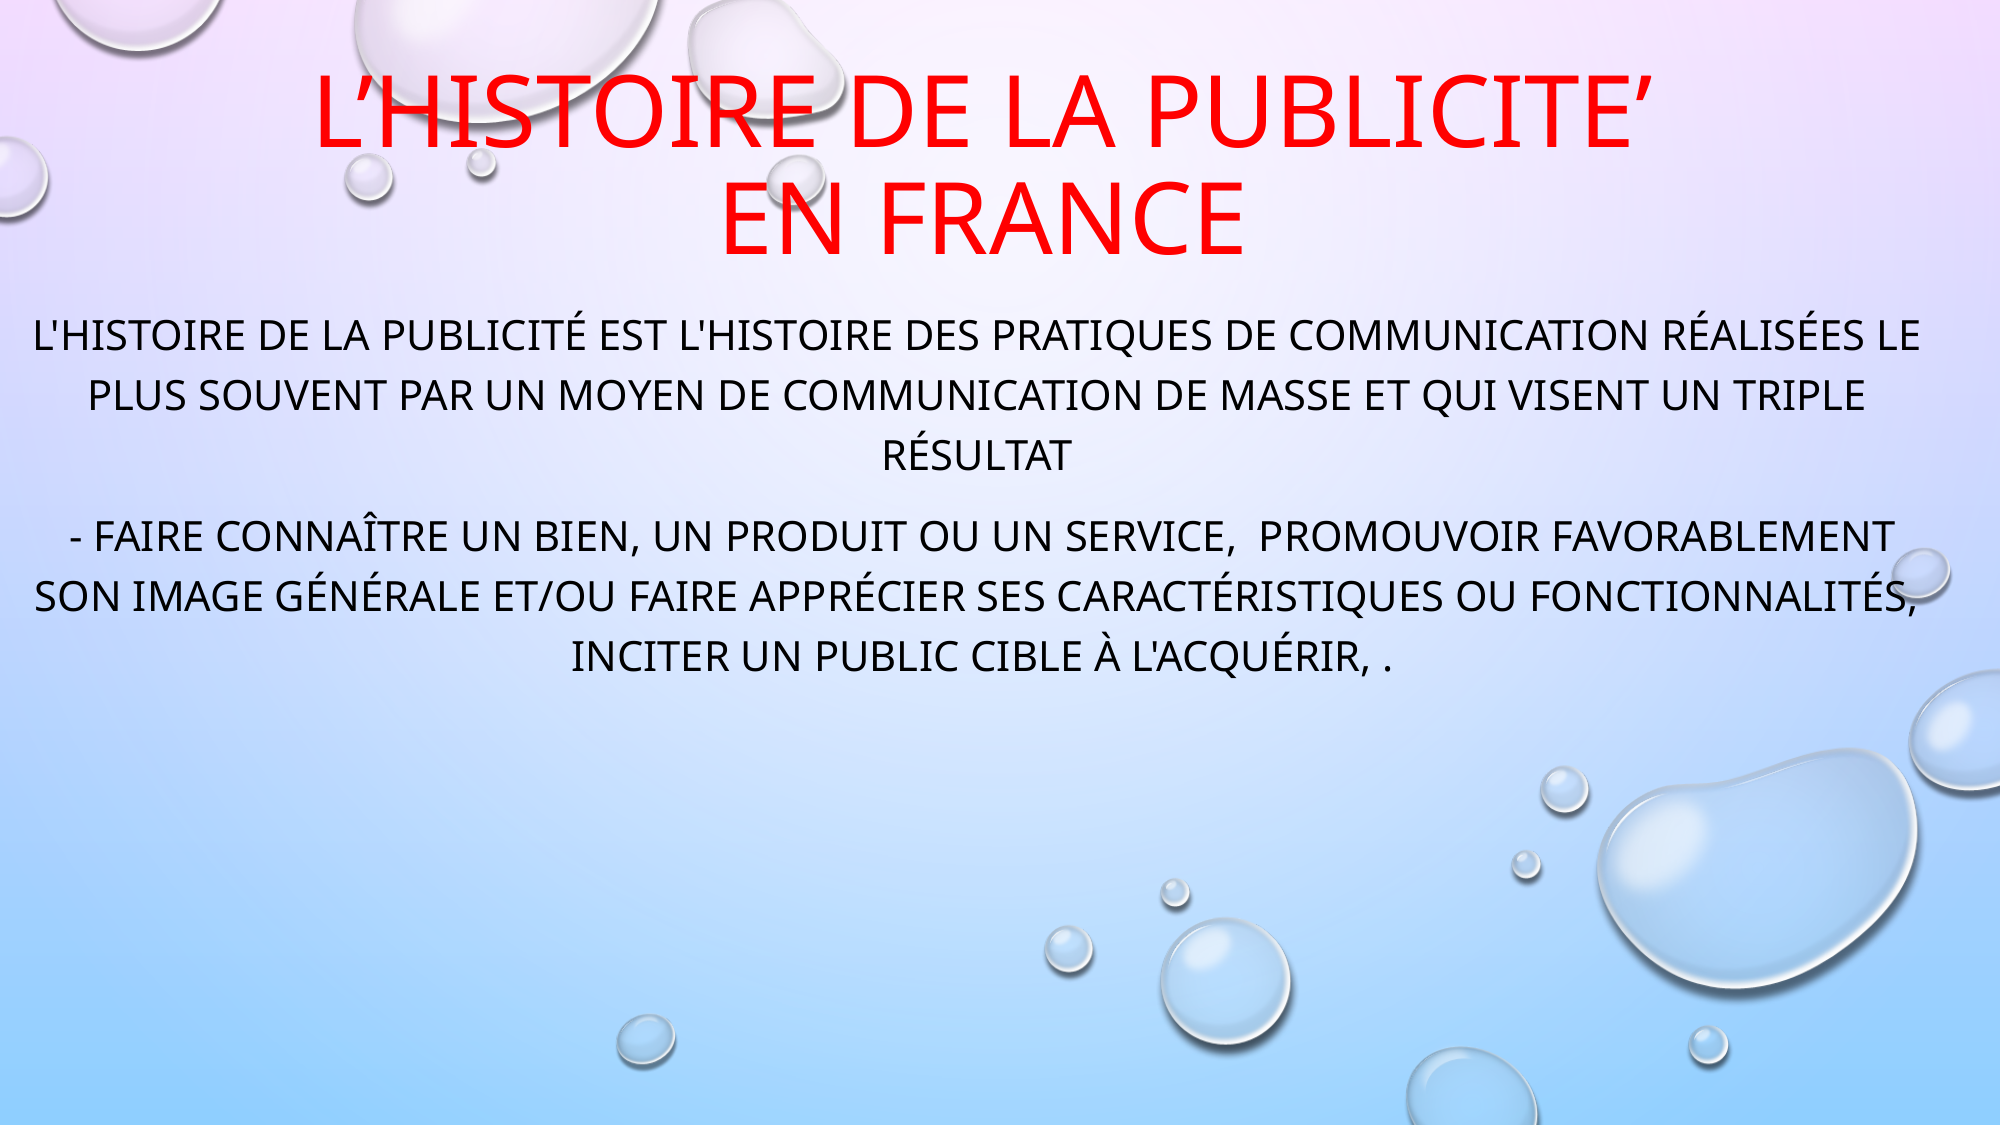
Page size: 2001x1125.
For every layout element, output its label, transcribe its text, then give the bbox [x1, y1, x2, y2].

picture [0, 0, 2000, 1125]
title L’histoire de la publicite’ en france [229, 0, 1737, 285]
subtitle L'histoire de la publicité est l'histoire des pratiques de communication réalisées le plus souvent par un moyen de communication de masse et qui visent un triple résultat - faire connaître un bien, un produit ou un service, promouvoir favorablement son image générale et/ou faire apprécier ses caractéristiques ou fonctionnalités, inciter un public cible à l'acquérir, . [15, 290, 1939, 782]
